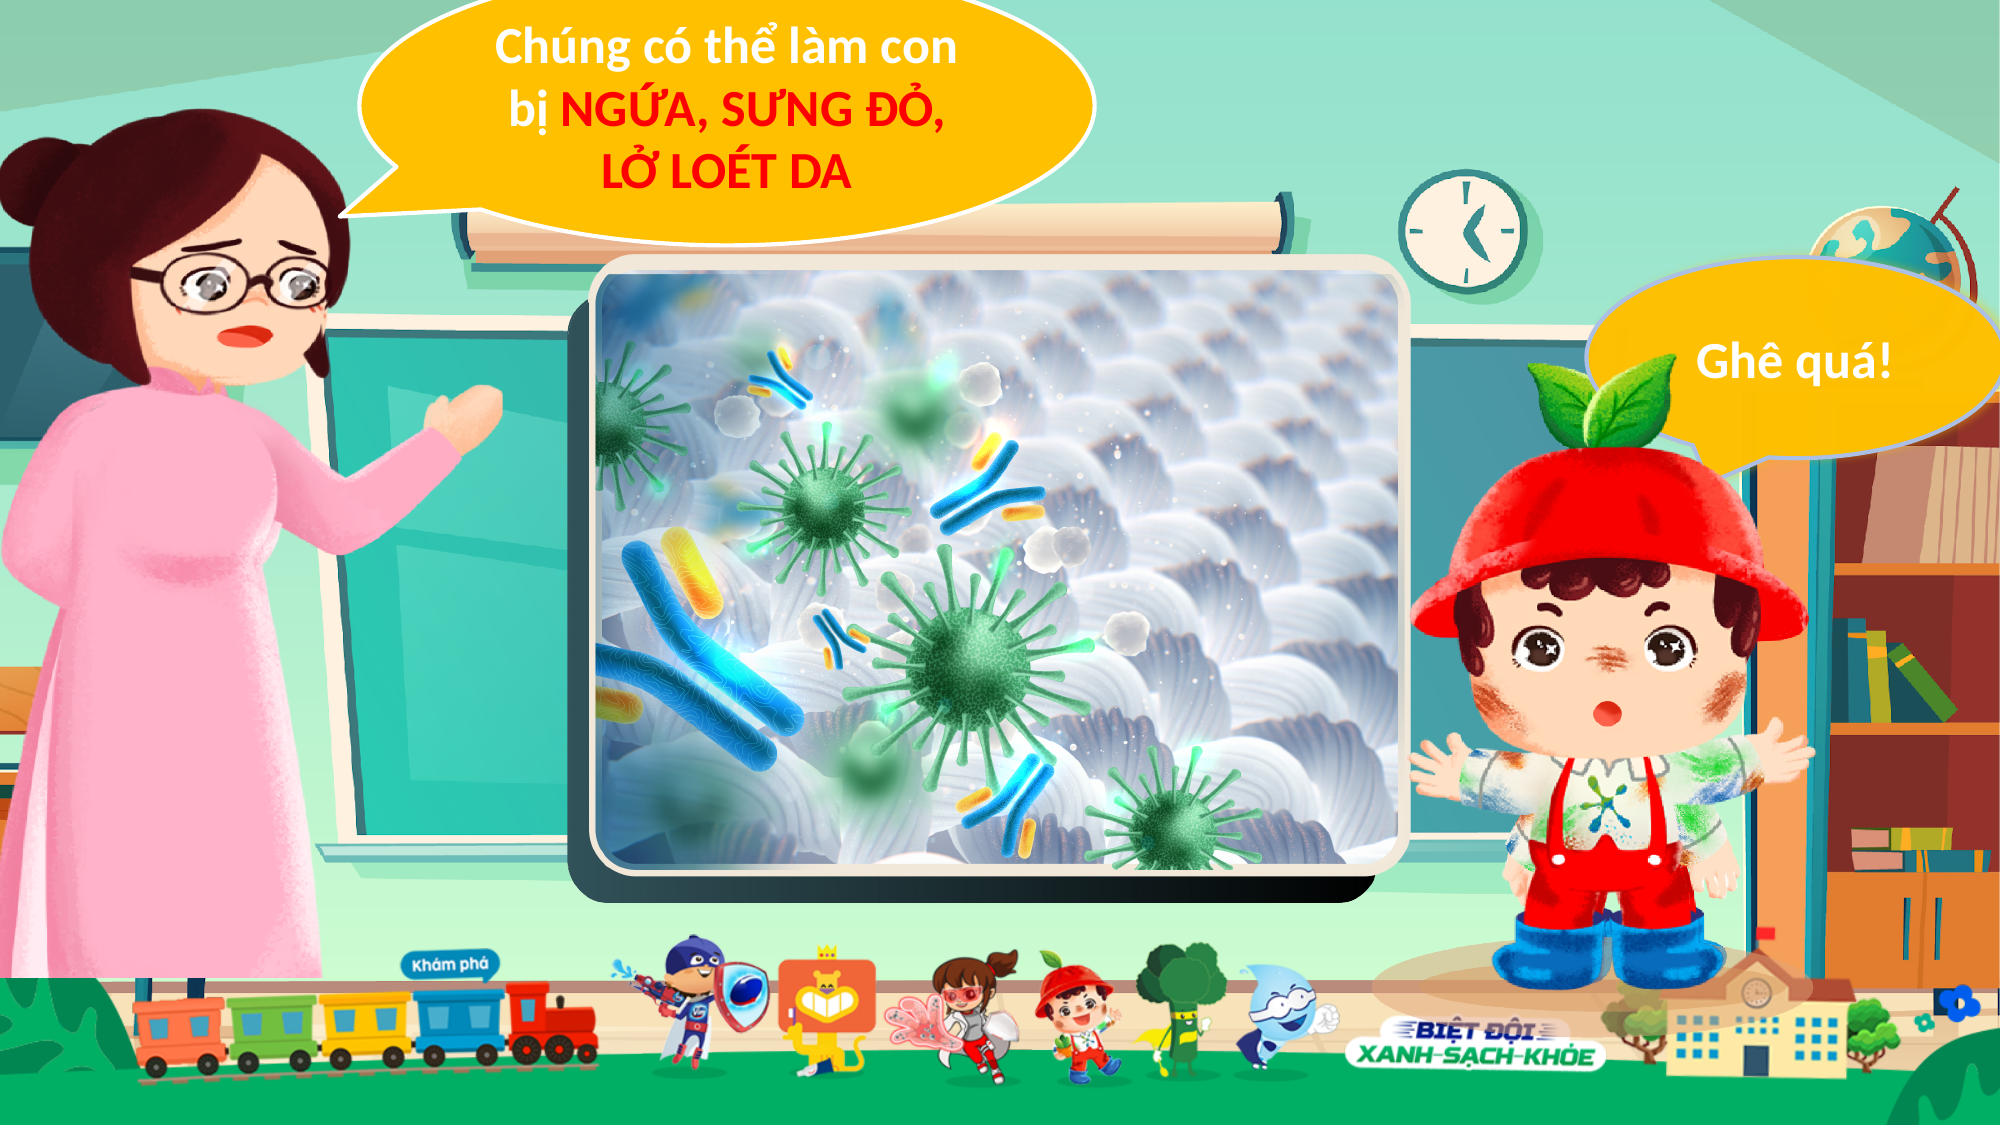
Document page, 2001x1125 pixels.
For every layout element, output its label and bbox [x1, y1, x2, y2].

picture [0, 0, 2000, 1125]
text_box [0, 0, 1095, 979]
